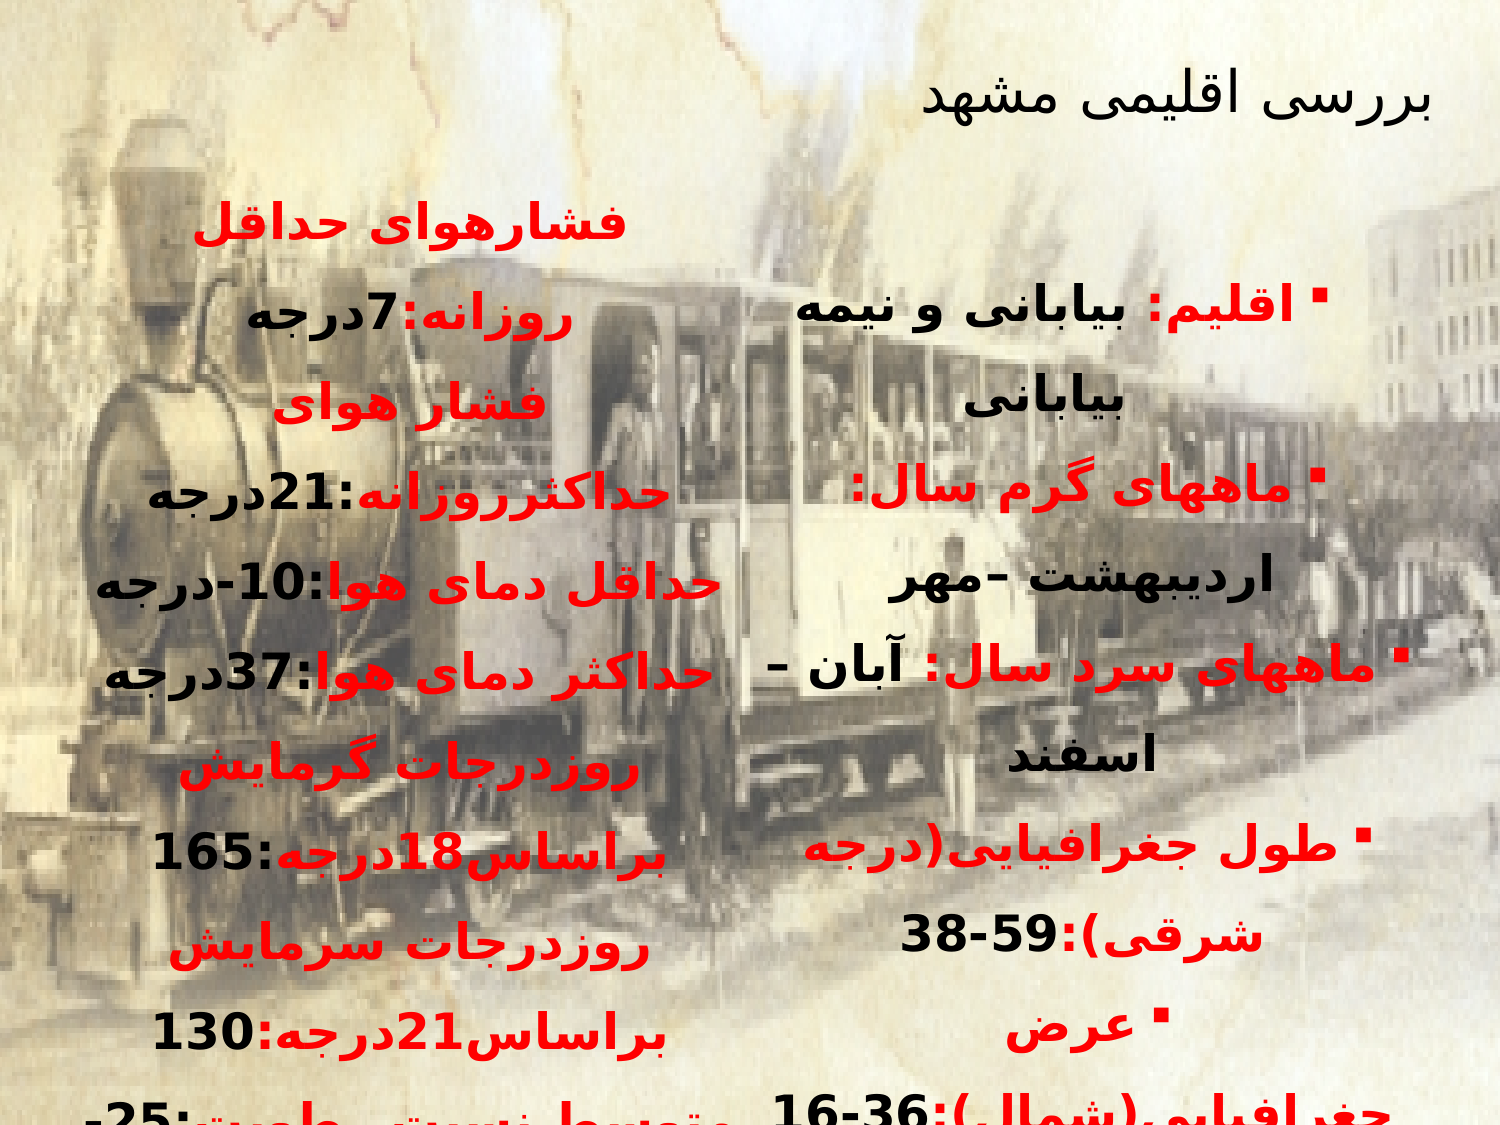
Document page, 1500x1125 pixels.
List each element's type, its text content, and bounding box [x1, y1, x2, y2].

text_box اقلیم: بیابانی و نیمه بیابانی ماههای گرم سال: اردیبهشت –مهر ماههای سرد سال: آبان – اسفند طول جغرافیایی(درجه شرقی):59-38 عرض جغرافیایی(شمال):36-16 ارتفاع ازسطح دریا:970متر فشارهوای متوسط:900میلی لیتر [786, 234, 1451, 1125]
text_box فشارهوای حداقل روزانه:7درجه فشار هوای حداکثرروزانه:21درجه حداقل دمای هوا:10-درجه حداکثر دمای هوا:37درجه روزدرجات گرمایش براساس18درجه:165 روزدرجات سرمایش براساس21درجه:130 متوسط نسبت رطوبت:25-50% متوسط سرعت باد:25متر برپانیه جهت بادغالب:غرب به شرق روزهای آفتابی سال:342روز [35, 152, 786, 1125]
text_box بررسی اقلیمی مشهد [890, 46, 1465, 132]
